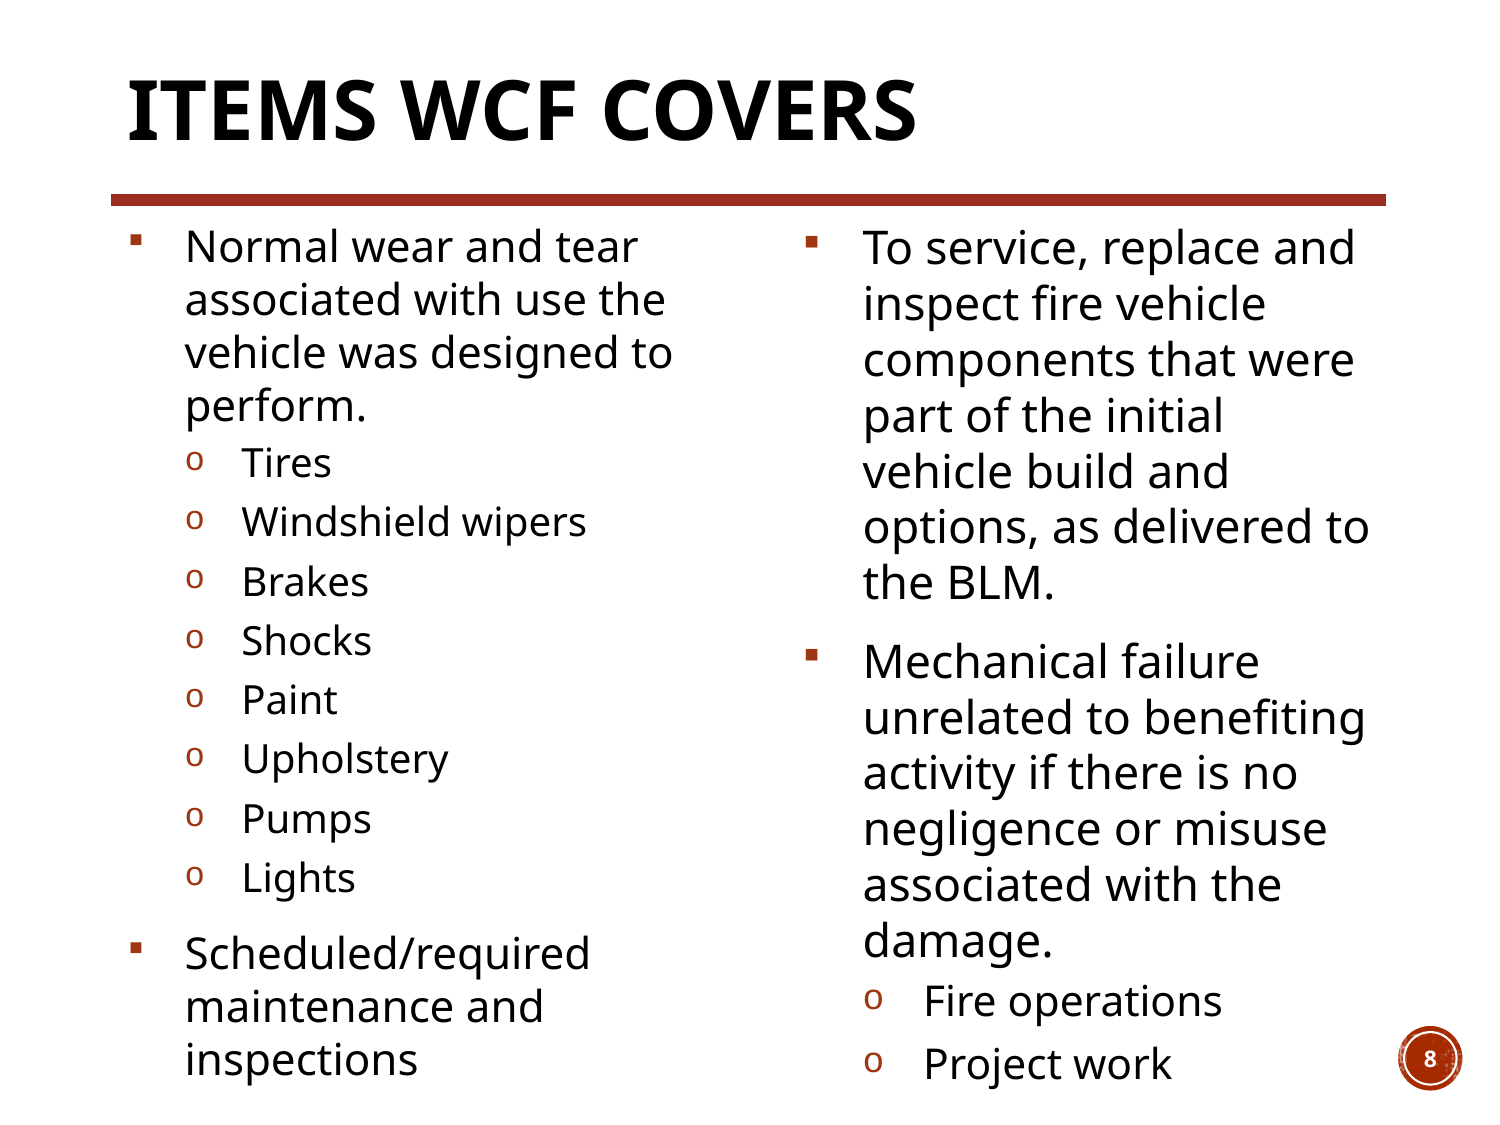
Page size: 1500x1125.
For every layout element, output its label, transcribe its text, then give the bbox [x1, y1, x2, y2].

list To service, replace and inspect fire vehicle components that were part of the initial vehicle build and options, as delivered to the BLM. Mechanical failure unrelated to benefiting activity if there is no negligence or misuse associated with the damage. Fire operations Project work [787, 211, 1388, 1100]
list Normal wear and tear associated with use the vehicle was designed to perform. Tires Windshield wipers Brakes Shocks Paint Upholstery Pumps Lights Scheduled/required maintenance and inspections [112, 211, 713, 1100]
title Items WCF Covers [112, 32, 1388, 183]
